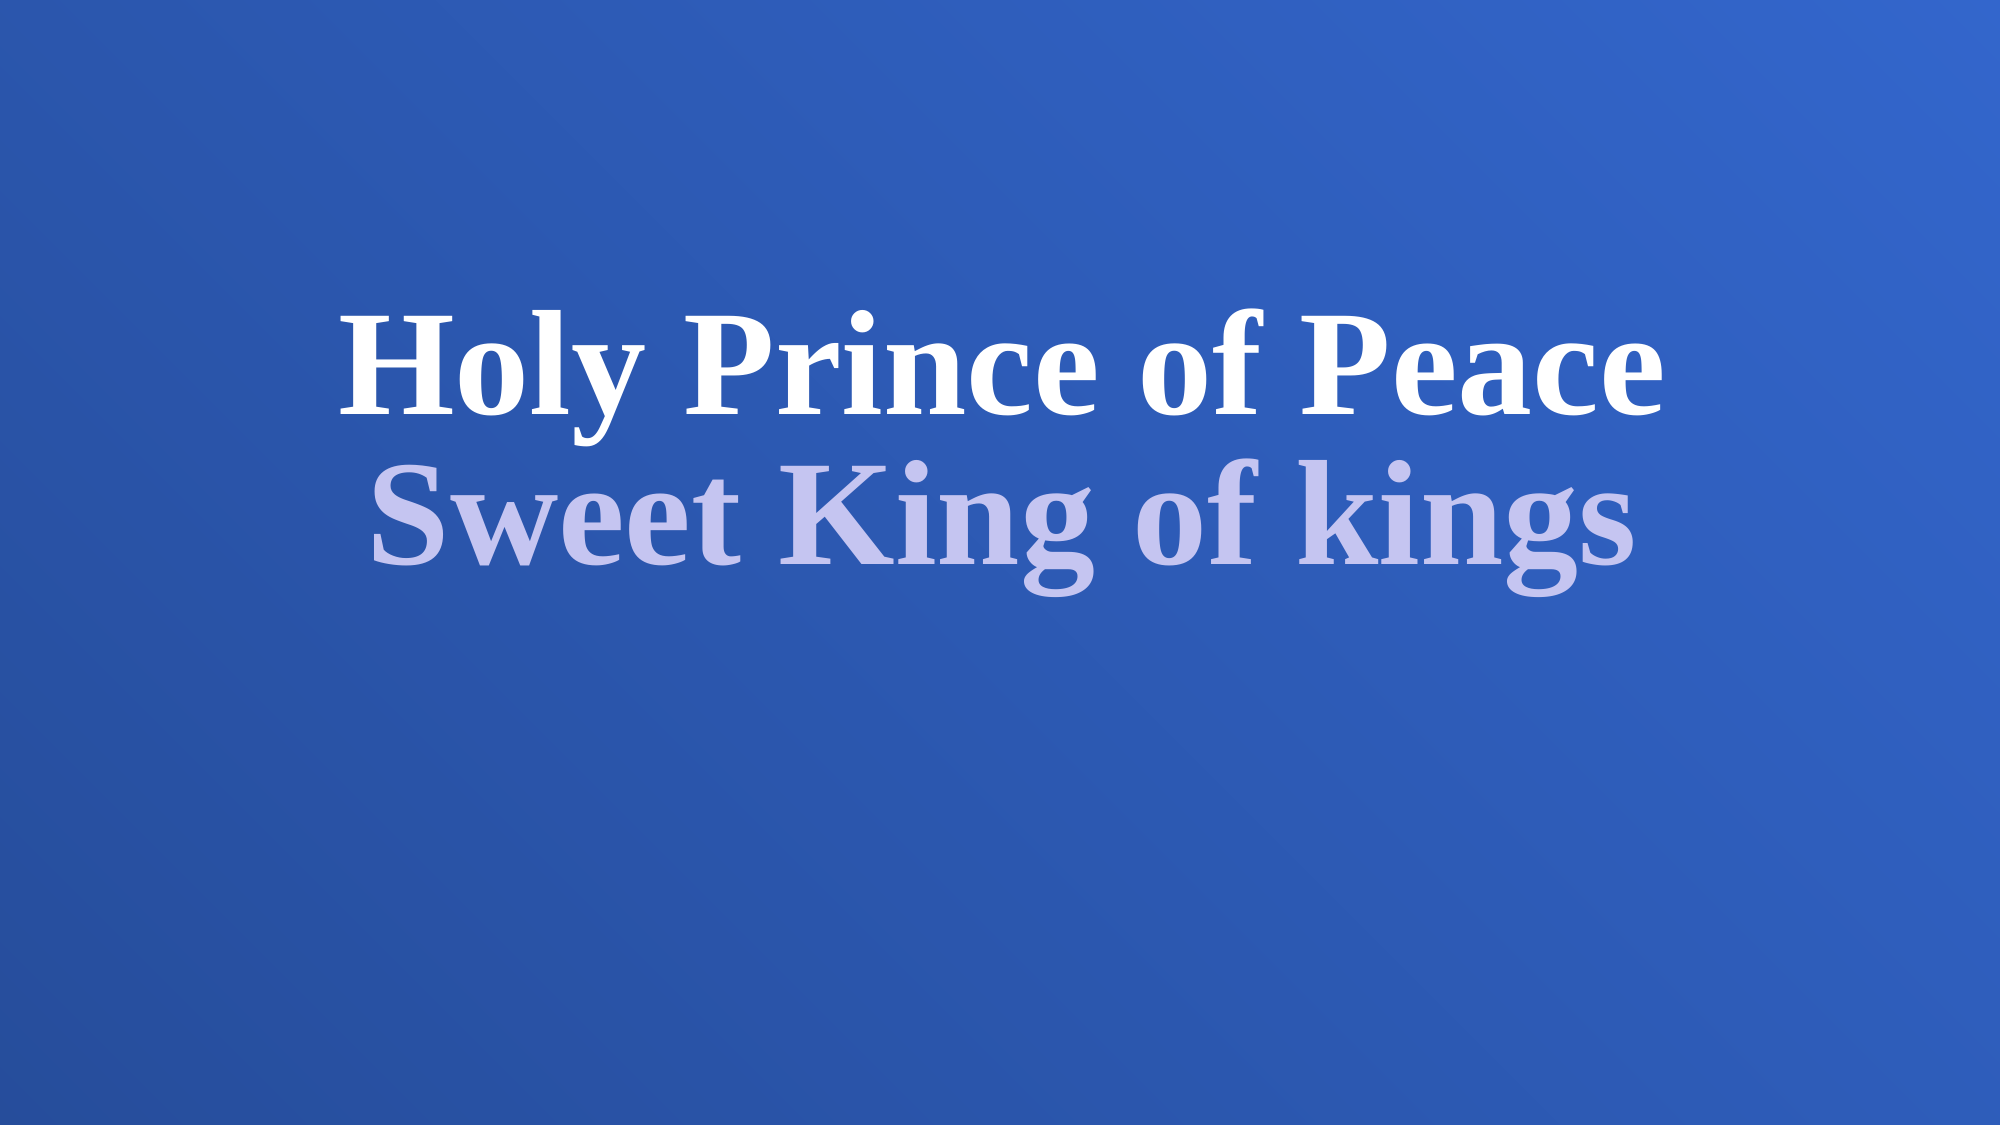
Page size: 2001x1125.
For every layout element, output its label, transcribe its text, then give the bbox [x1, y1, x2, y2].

text_box Holy Prince of Peace Sweet King of kings [2, 287, 2000, 603]
